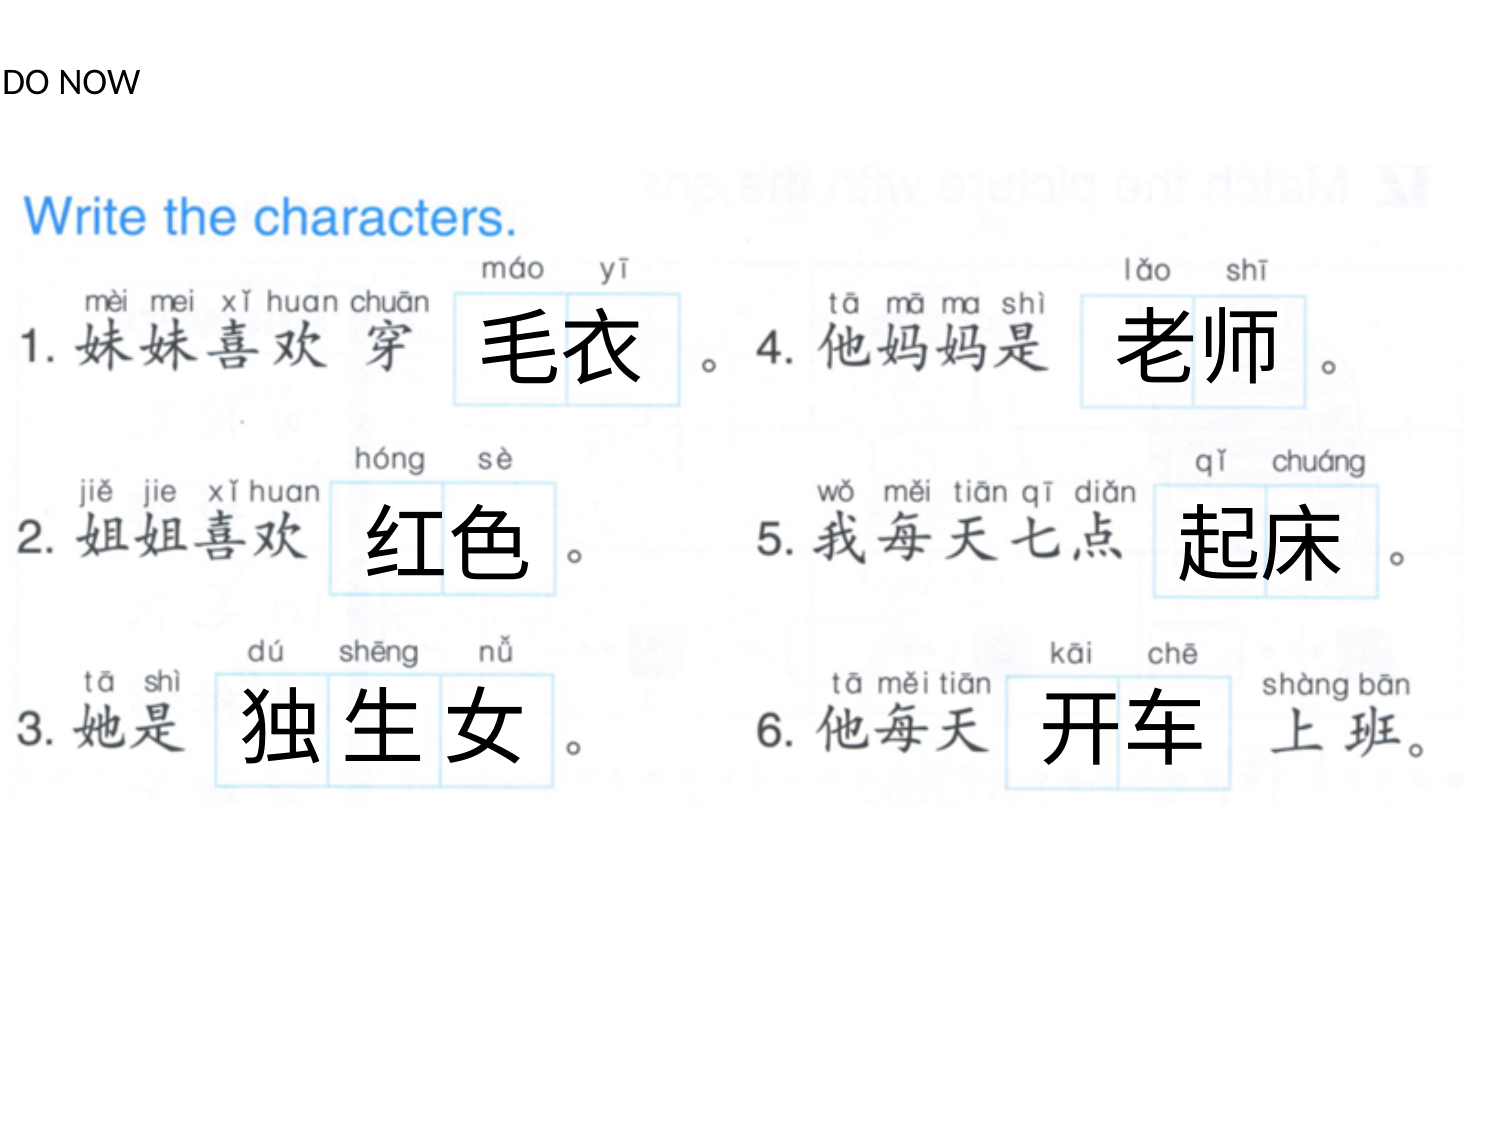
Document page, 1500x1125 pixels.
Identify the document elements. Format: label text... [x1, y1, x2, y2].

text_box DO NOW [0, 49, 300, 110]
picture [0, 162, 1464, 805]
